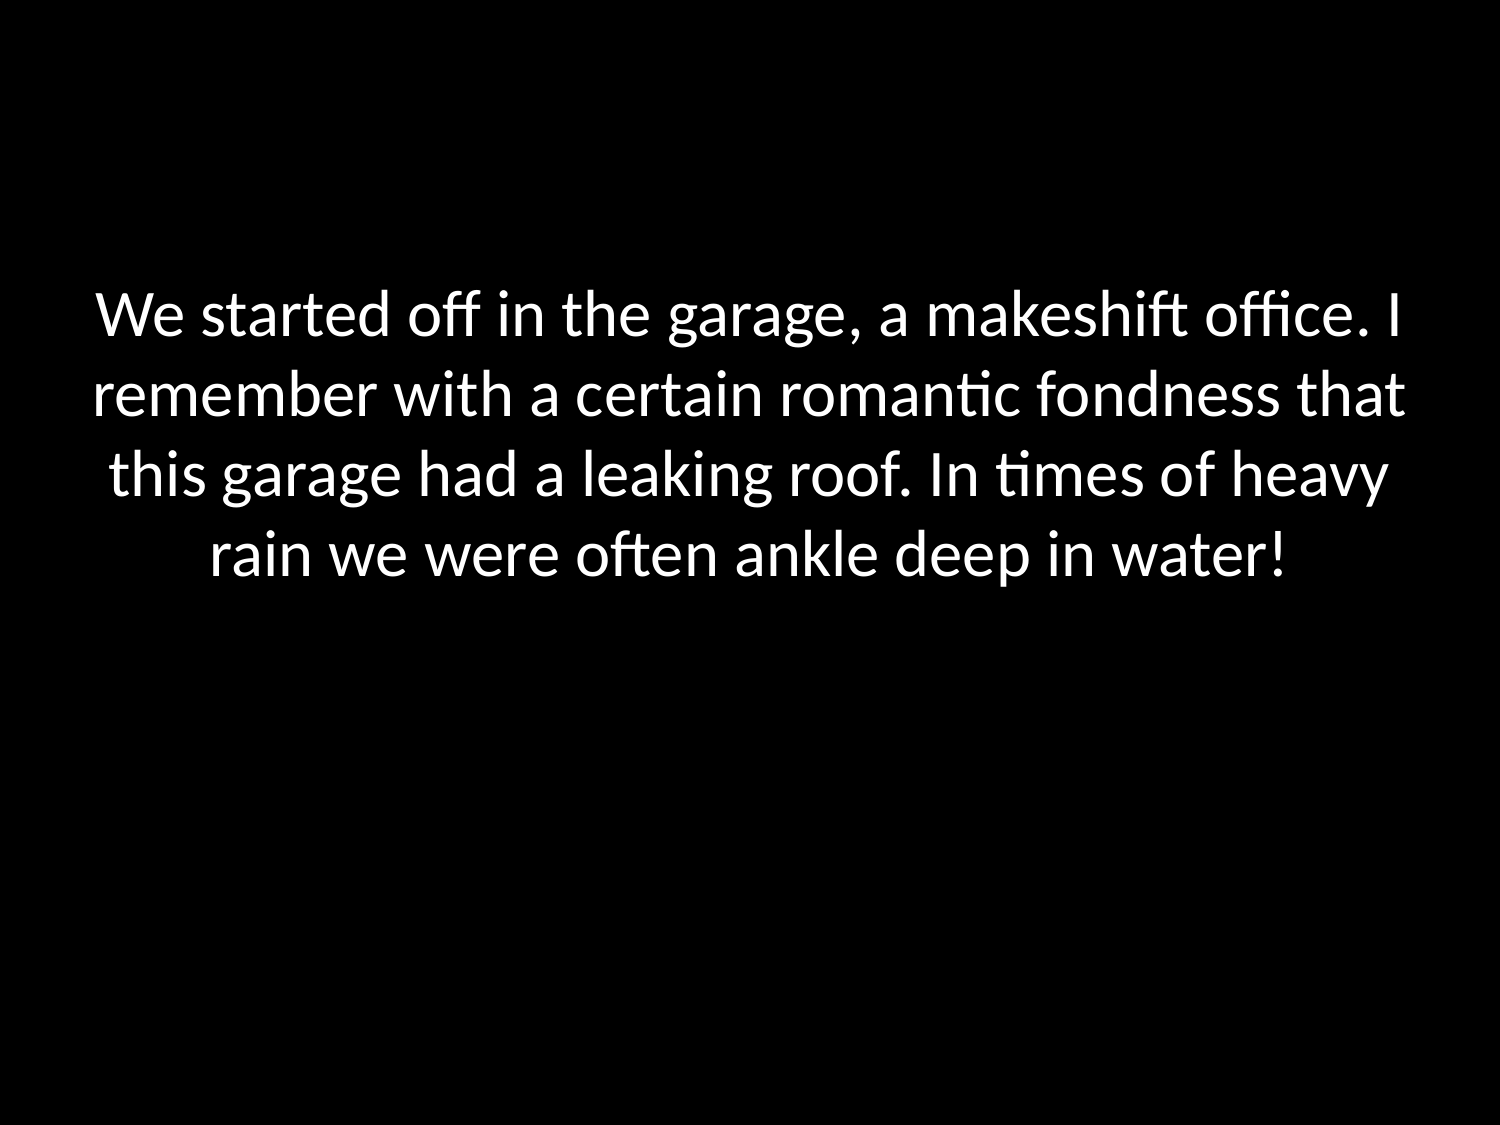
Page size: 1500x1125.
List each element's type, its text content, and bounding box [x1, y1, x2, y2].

list We started off in the garage, a makeshift office. I remember with a certain romantic fondness that this garage had a leaking roof. In times of heavy rain we were often ankle deep in water! [75, 262, 1425, 1005]
